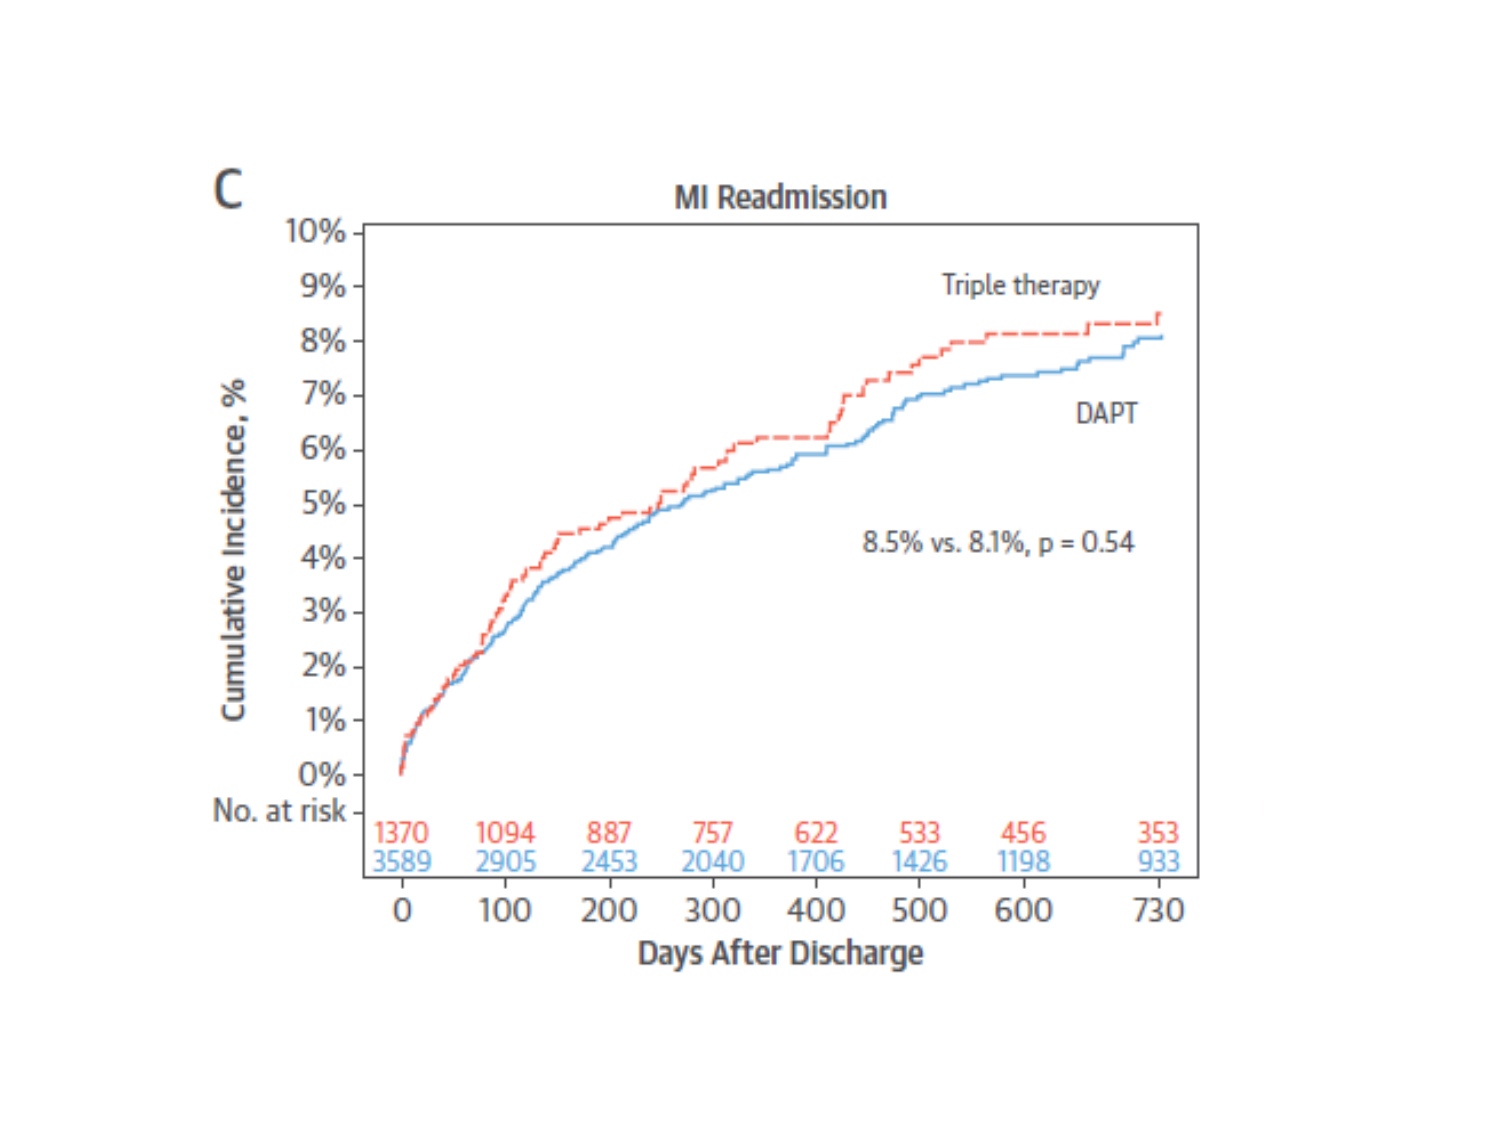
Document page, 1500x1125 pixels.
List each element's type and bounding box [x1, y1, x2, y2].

picture [176, 140, 1263, 985]
